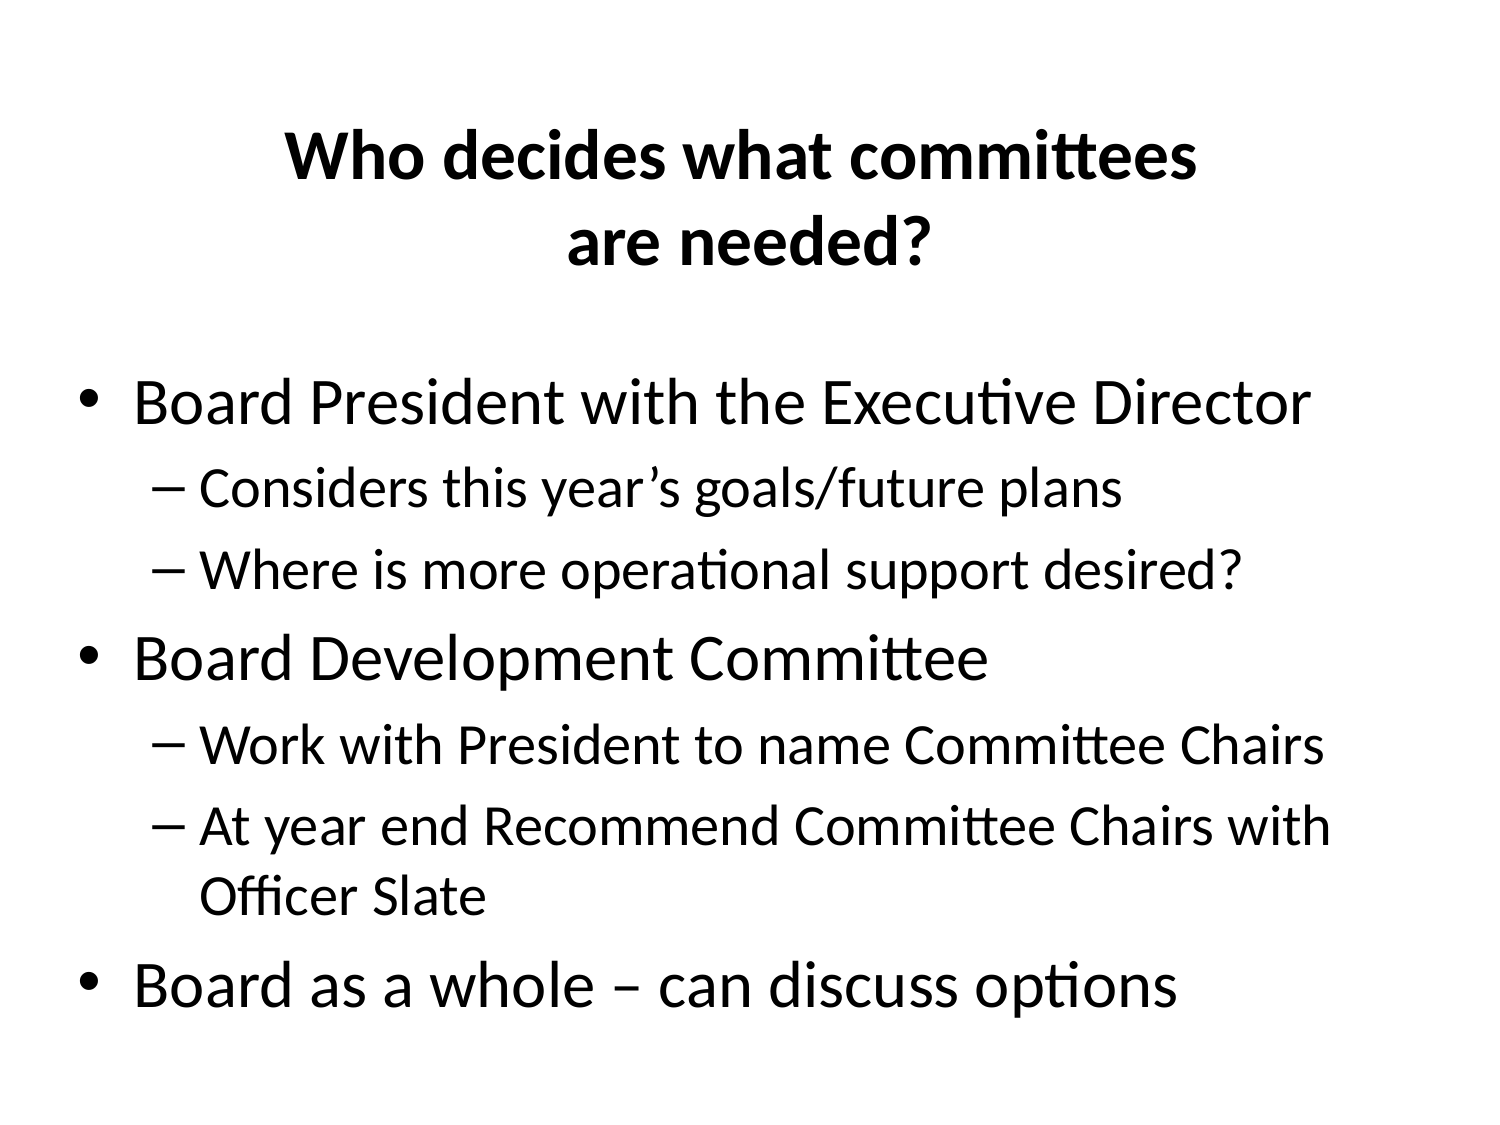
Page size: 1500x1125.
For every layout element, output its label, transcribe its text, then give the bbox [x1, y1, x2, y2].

list Board President with the Executive Director Considers this year’s goals/future plans Where is more operational support desired? Board Development Committee Work with President to name Committee Chairs At year end Recommend Committee Chairs with Officer Slate Board as a whole – can discuss options [62, 350, 1413, 1093]
title Who decides what committees are needed? [75, 99, 1425, 288]
